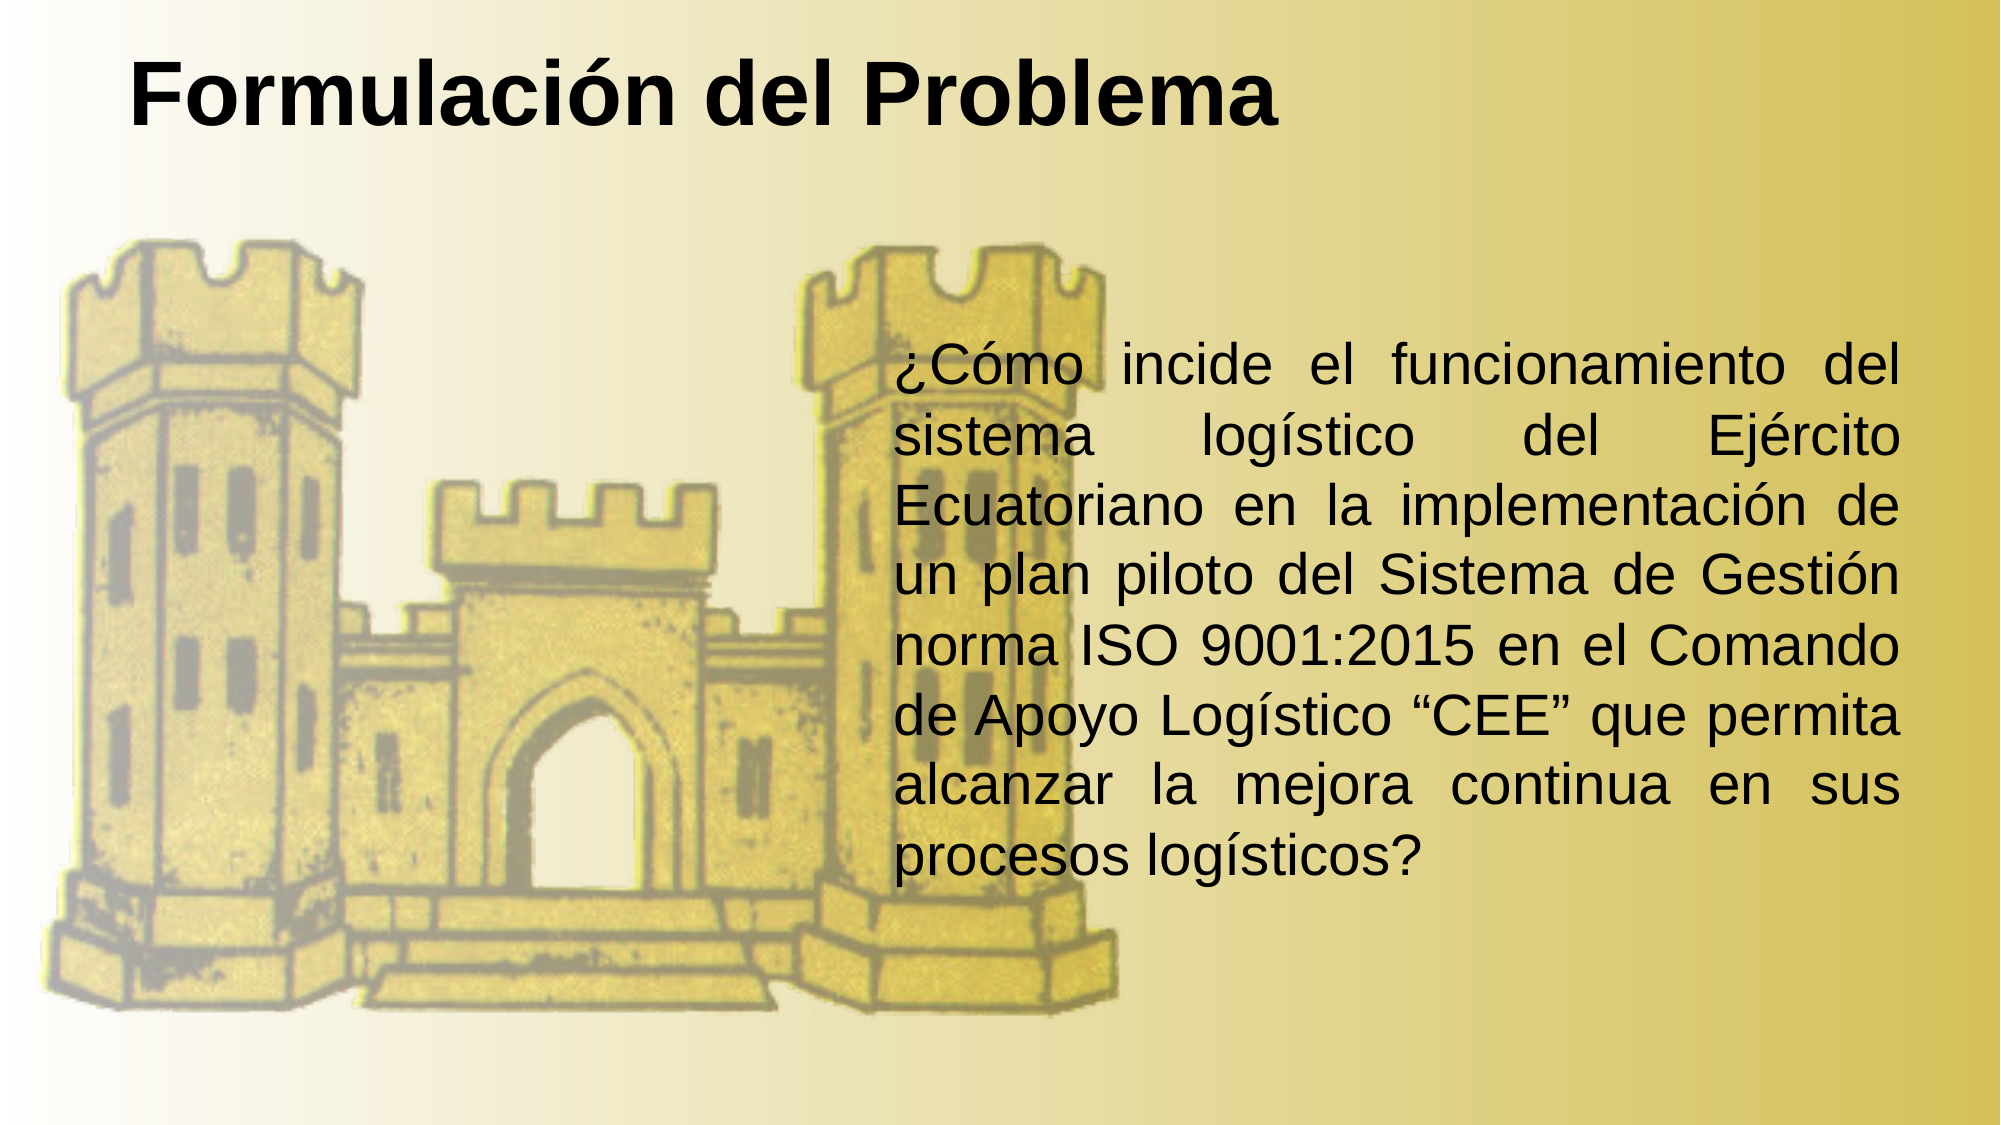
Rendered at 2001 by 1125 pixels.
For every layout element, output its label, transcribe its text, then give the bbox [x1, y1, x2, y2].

picture [0, 224, 1155, 1125]
text_box Formulación del Problema [113, 26, 1369, 152]
text_box ¿Cómo incide el funcionamiento del sistema logístico del Ejército Ecuatoriano en la implementación de un plan piloto del Sistema de Gestión norma ISO 9001:2015 en el Comando de Apoyo Logístico “CEE” que permita alcanzar la mejora continua en sus procesos logísticos? [1155, 319, 1918, 894]
text_box [0, 0, 2000, 1125]
